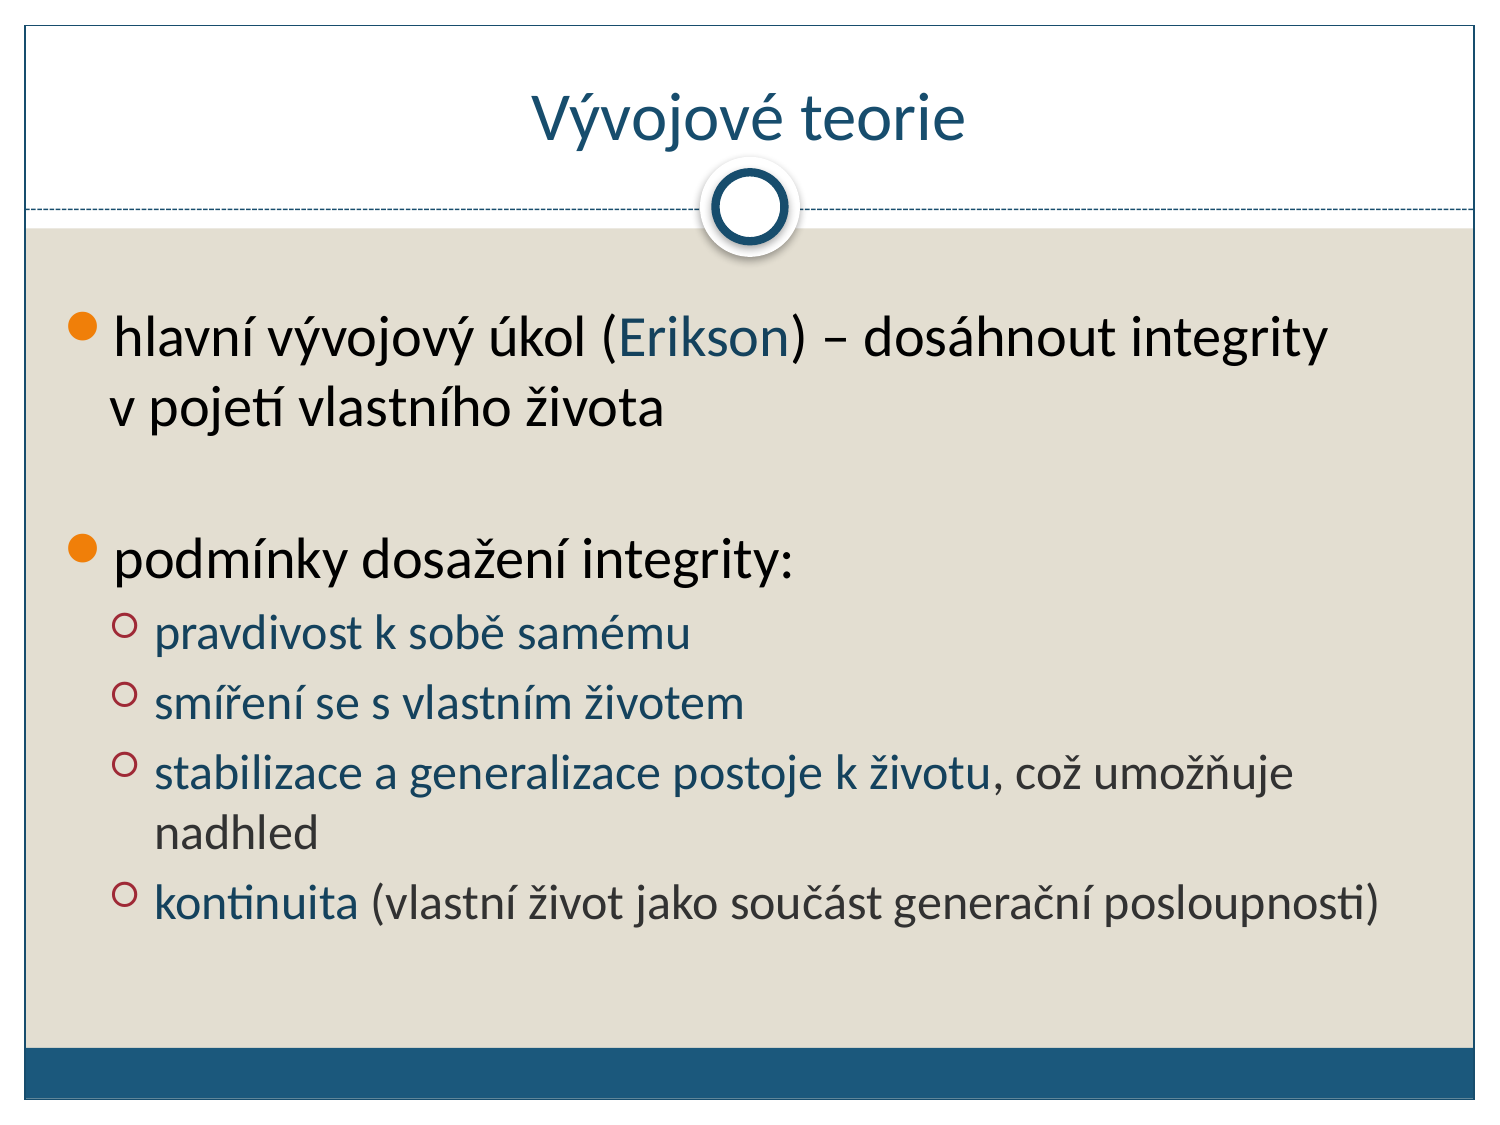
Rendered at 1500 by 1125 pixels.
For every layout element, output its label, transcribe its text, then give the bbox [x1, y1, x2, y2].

title Vývojové teorie [49, 37, 1450, 162]
list hlavní vývojový úkol (Erikson) – dosáhnout integrity v pojetí vlastního života podmínky dosažení integrity: pravdivost k sobě samému smíření se s vlastním životem stabilizace a generalizace postoje k životu, což umožňuje nadhled kontinuita (vlastní život jako součást generační posloupnosti) [49, 290, 1445, 1047]
